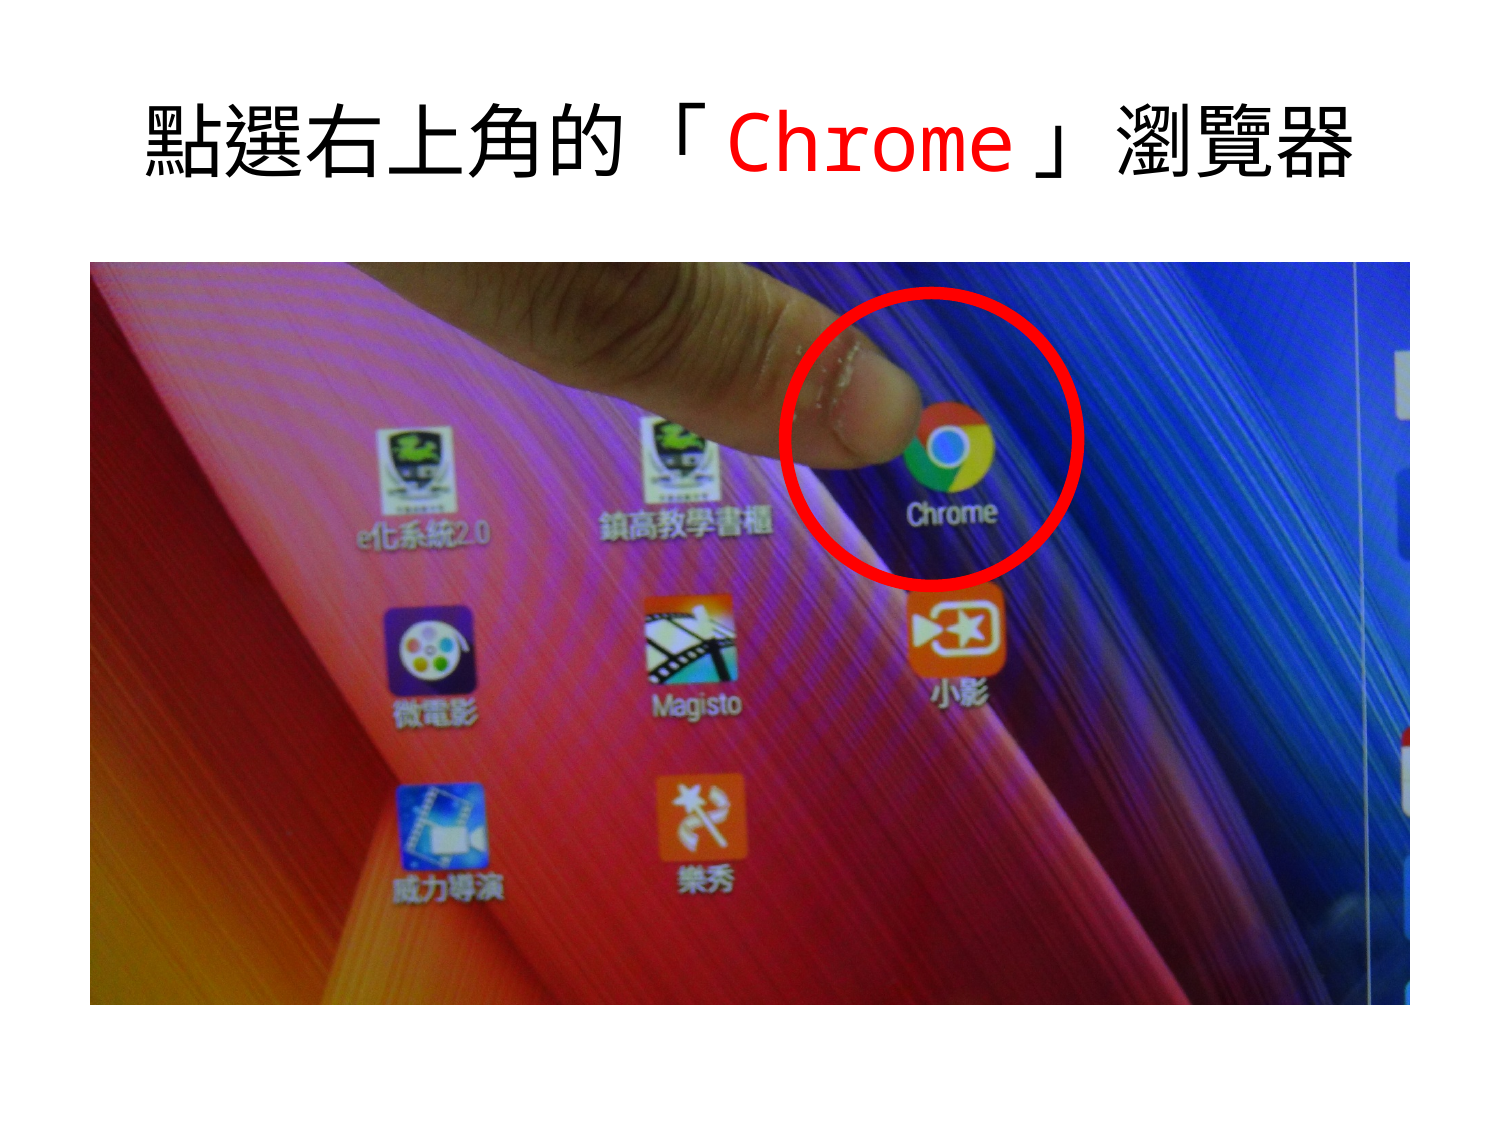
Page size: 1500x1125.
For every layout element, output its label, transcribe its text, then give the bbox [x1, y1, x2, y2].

title 點選右上角的「Chrome」瀏覽器 [75, 45, 1425, 233]
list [90, 262, 1410, 1006]
